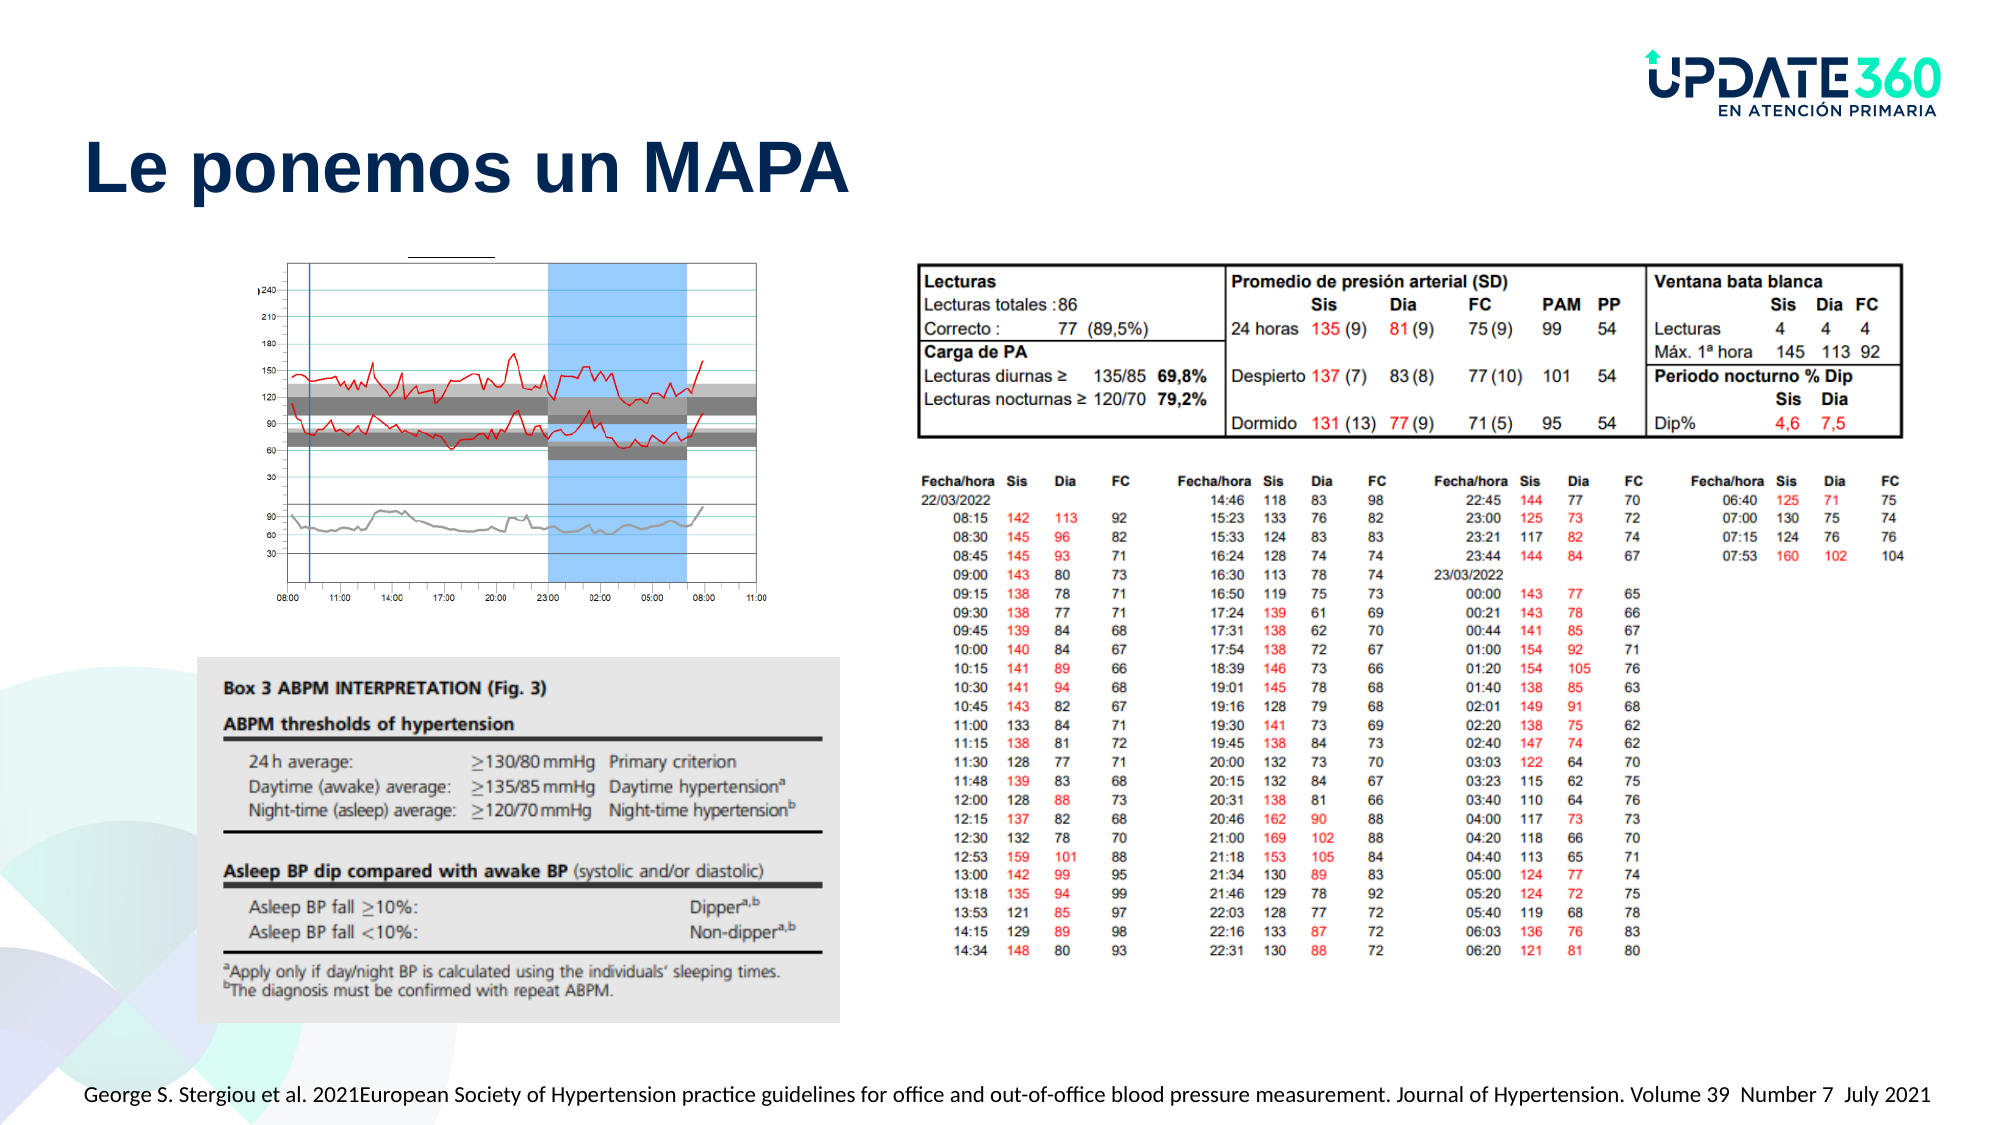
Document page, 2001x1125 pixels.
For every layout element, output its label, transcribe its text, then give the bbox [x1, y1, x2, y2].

text_box George S. Stergiou et al. 2021European Society of Hypertension practice guidelines for office and out-of-office blood pressure measurement. Journal of Hypertension. Volume 39 Number 7 July 2021 [69, 1071, 2000, 1115]
title Le ponemos un MAPA [69, 59, 1589, 278]
picture [0, 0, 2001, 1125]
